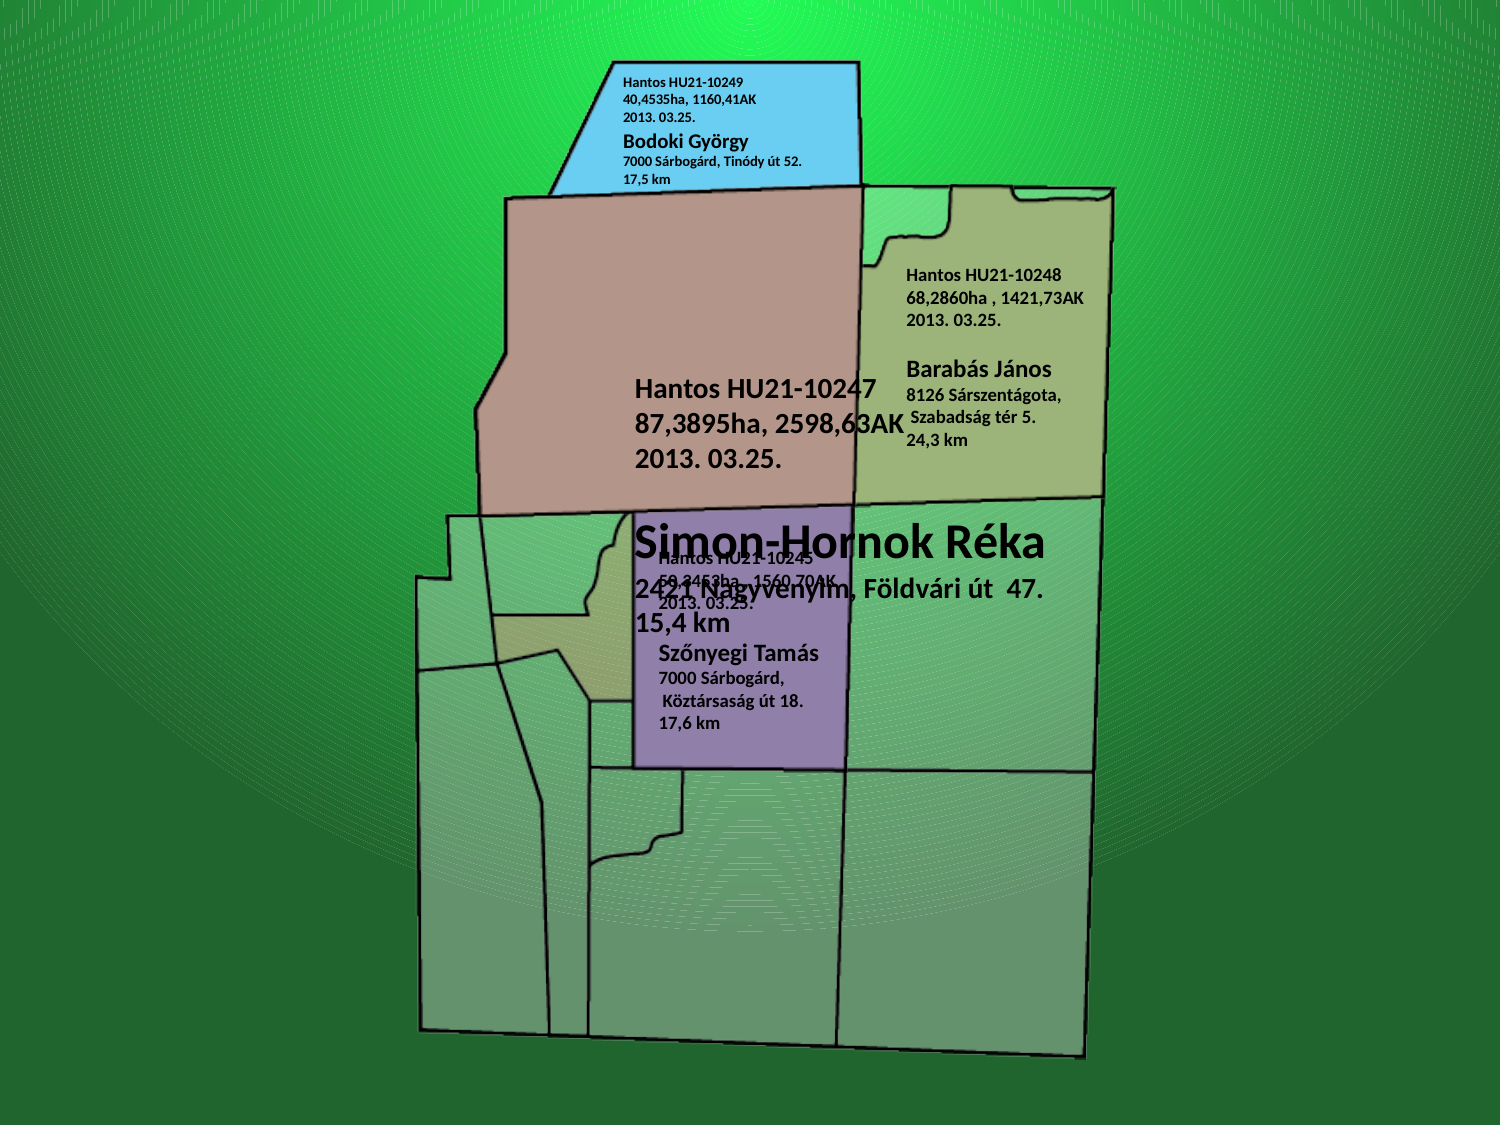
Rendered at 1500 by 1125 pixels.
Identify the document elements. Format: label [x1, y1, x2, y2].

picture [412, 58, 1117, 1060]
